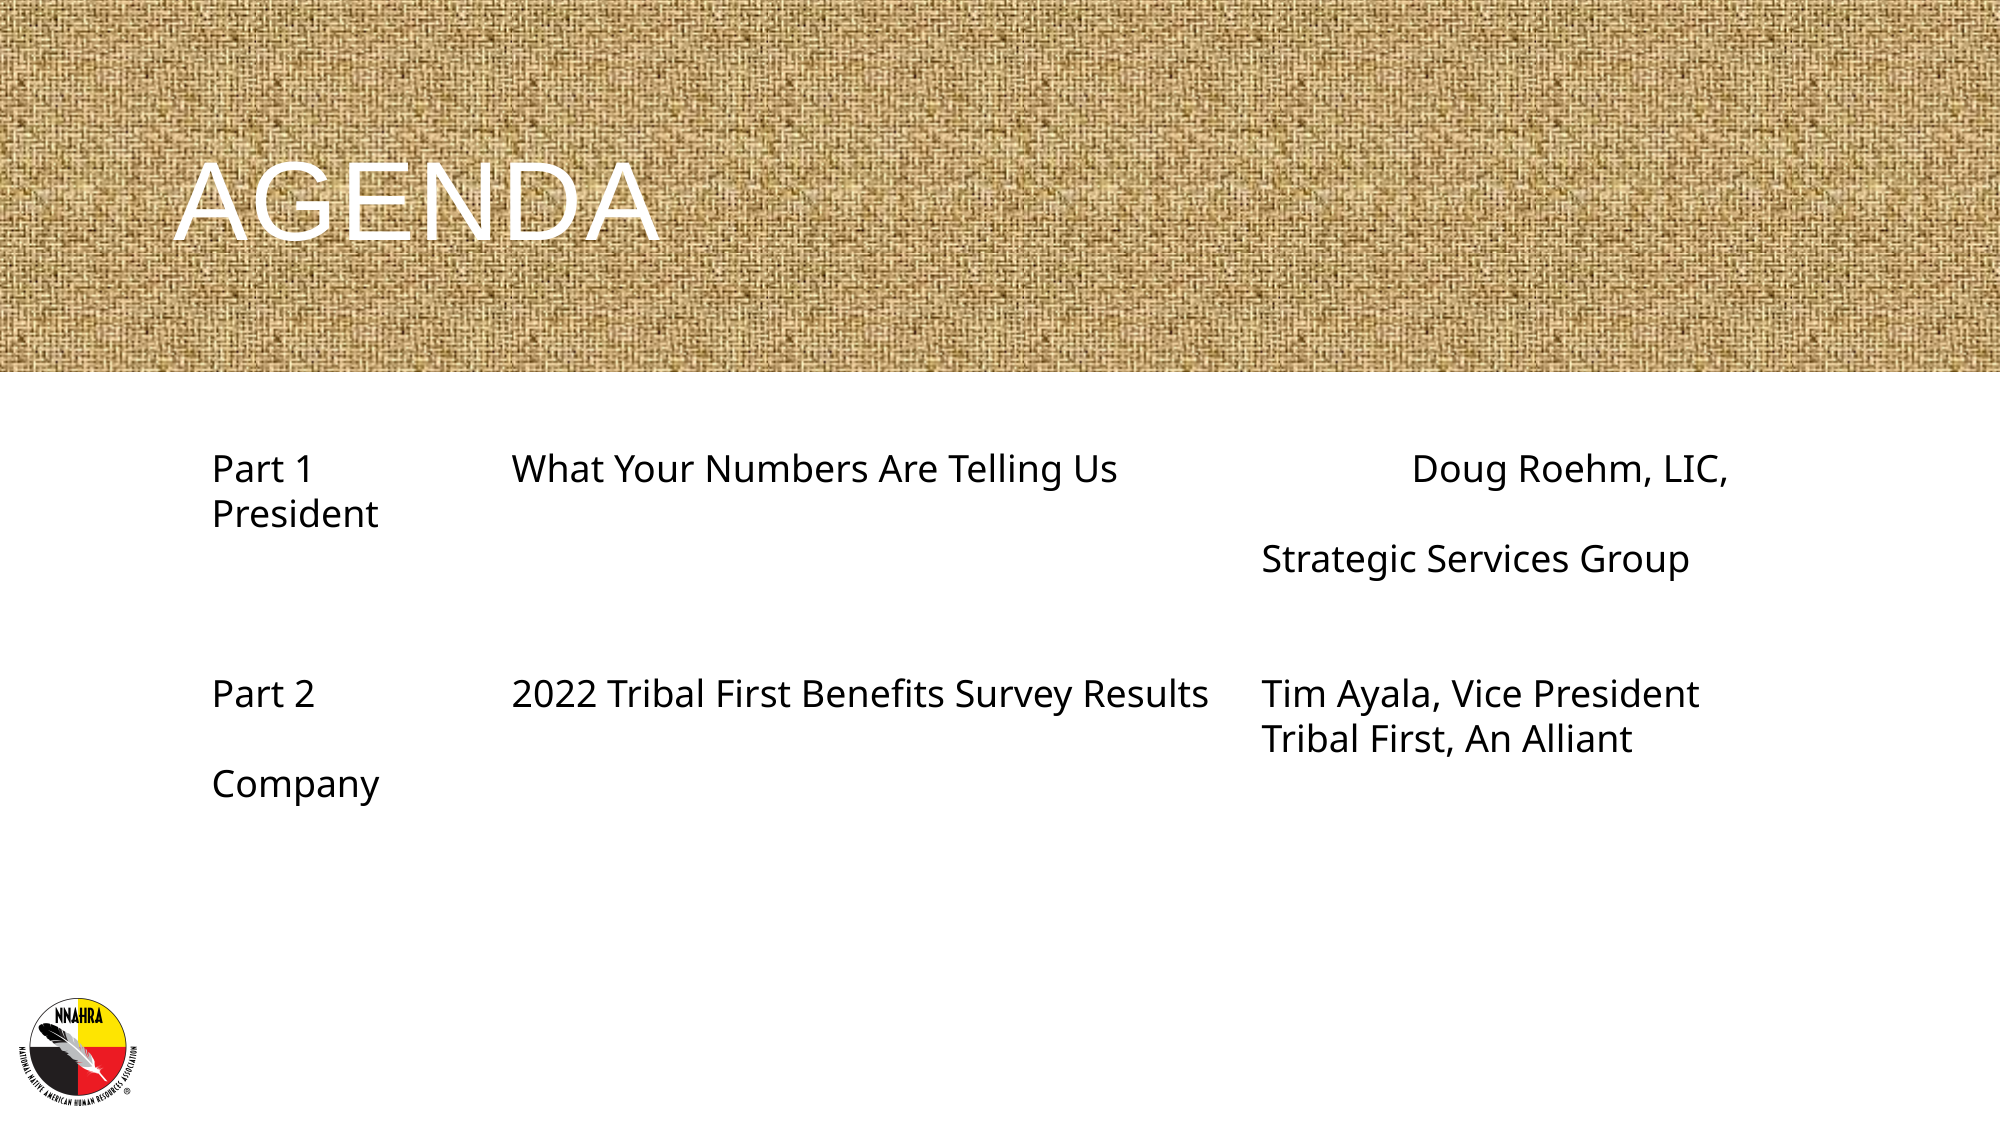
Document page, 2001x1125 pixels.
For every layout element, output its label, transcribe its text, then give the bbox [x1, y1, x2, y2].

title AGENDA [158, 55, 1900, 335]
picture [19, 998, 137, 1106]
picture [0, 0, 2000, 372]
list Topic one Topic two Topic three Topic four [157, 424, 764, 959]
text_box Part 1 What Your Numbers Are Telling Us Doug Roehm, LIC, President Strategic Services Group Part 2 2022 Tribal First Benefits Survey Results Tim Ayala, Vice President Tribal First, An Alliant Company [196, 438, 1793, 813]
